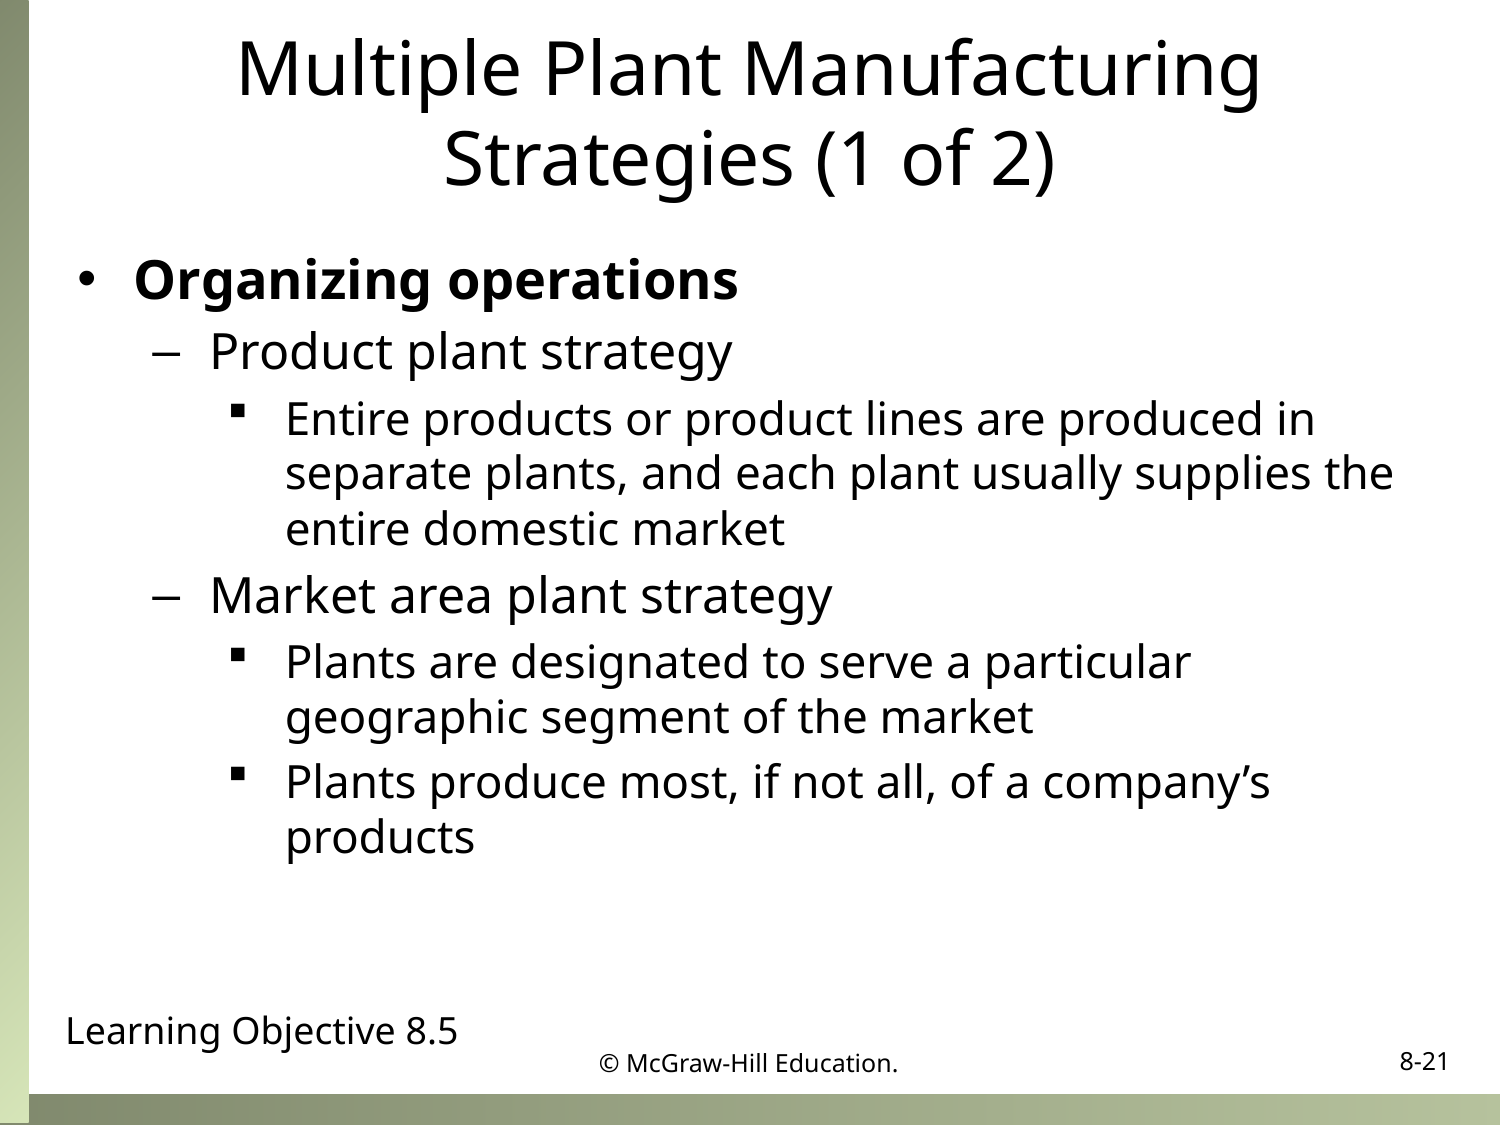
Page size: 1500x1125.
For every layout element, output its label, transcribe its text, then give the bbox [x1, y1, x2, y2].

title Multiple Plant Manufacturing Strategies (1 of 2) [50, 16, 1450, 206]
list Organizing operations Product plant strategy Entire products or product lines are produced in separate plants, and each plant usually supplies the entire domestic market Market area plant strategy Plants are designated to serve a particular geographic segment of the market Plants produce most, if not all, of a company’s products [62, 237, 1450, 975]
list Learning Objective 8.5 [50, 999, 801, 1063]
